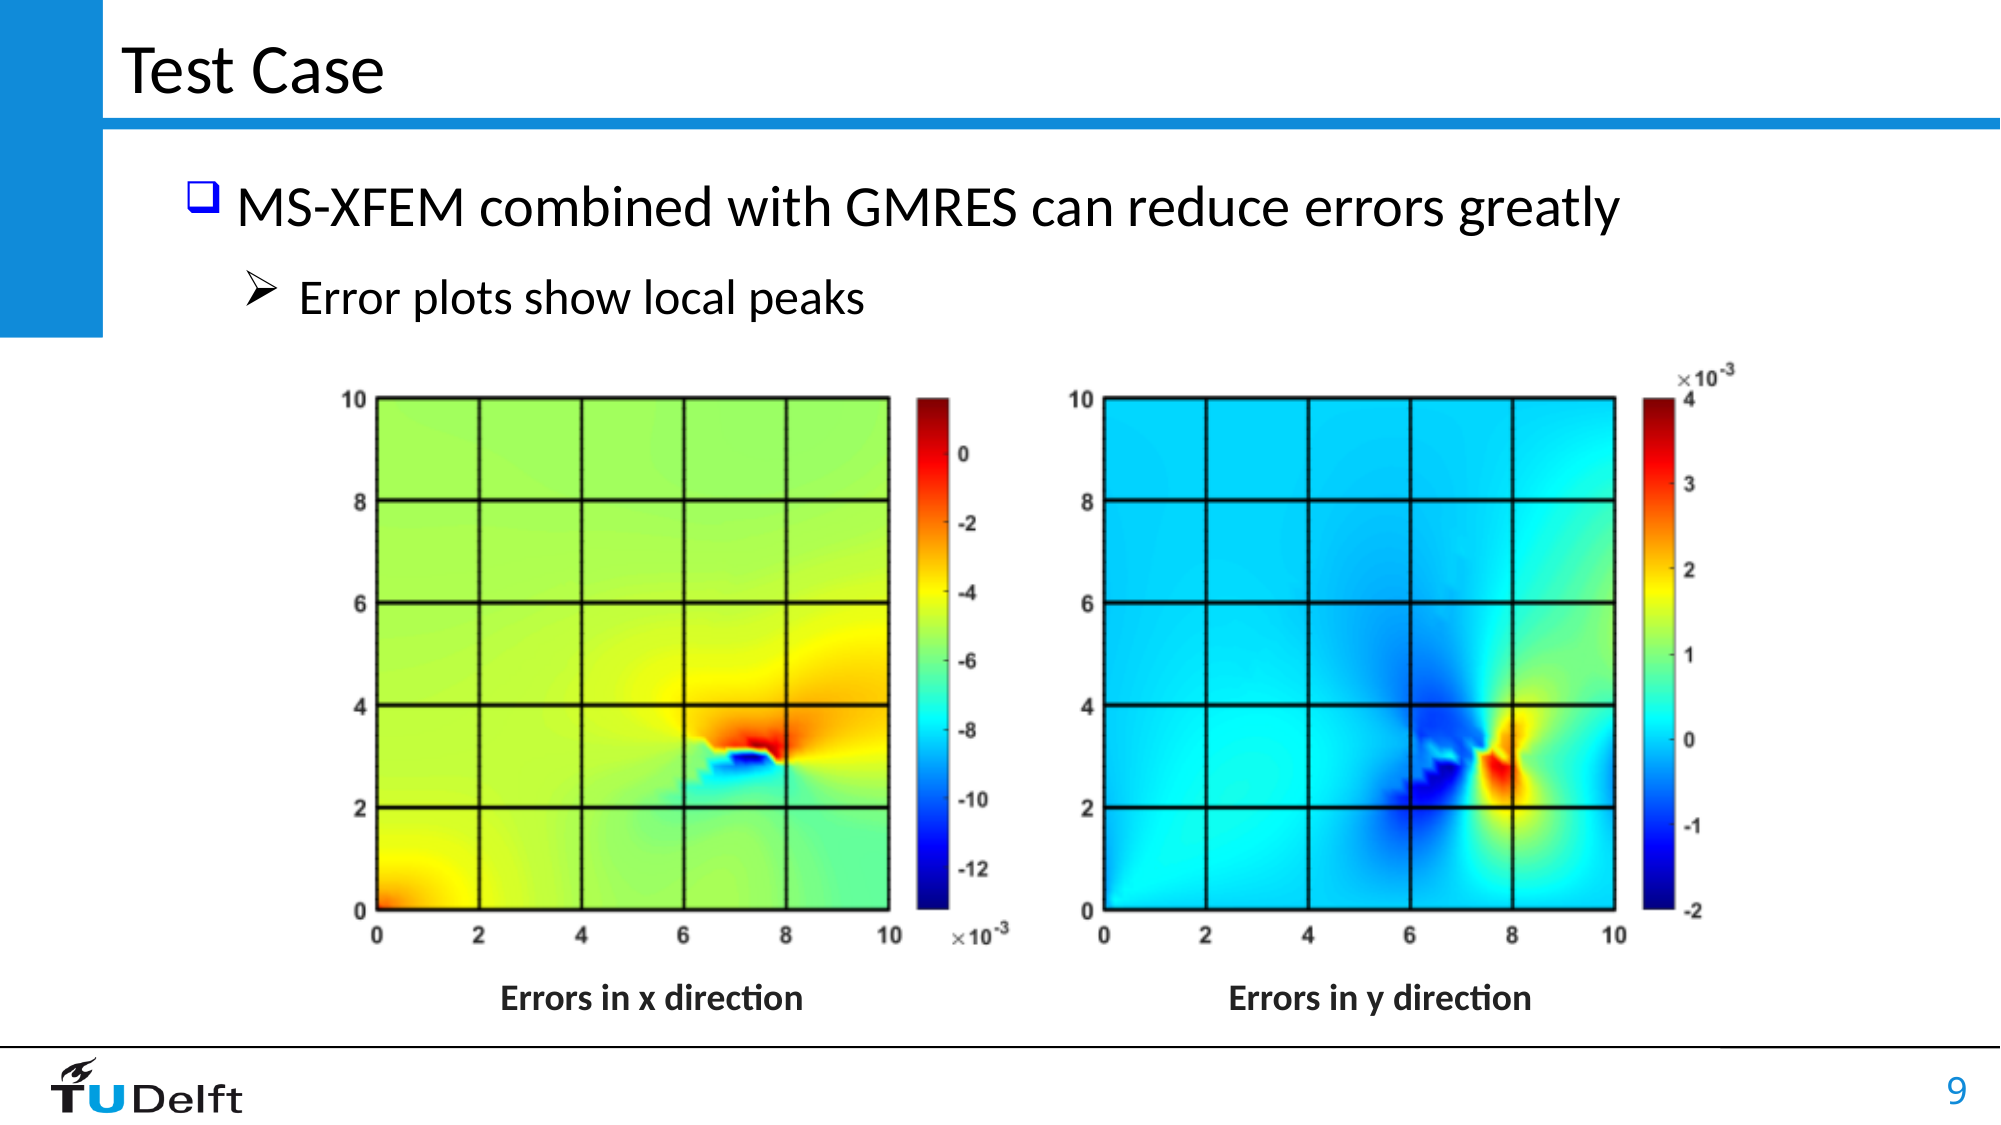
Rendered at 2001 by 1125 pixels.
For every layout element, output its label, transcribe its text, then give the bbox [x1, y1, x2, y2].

text_box Error plots show local peaks [227, 257, 1744, 333]
text_box MS-XFEM combined with GMRES can reduce errors greatly [169, 160, 1686, 246]
text_box Test Case [105, 13, 1506, 115]
picture [313, 348, 1767, 971]
text_box Errors in y direction [1125, 978, 1637, 1028]
picture [51, 1057, 246, 1115]
text_box Errors in x direction [396, 978, 908, 1028]
slide_number 9 [1931, 1059, 1983, 1120]
